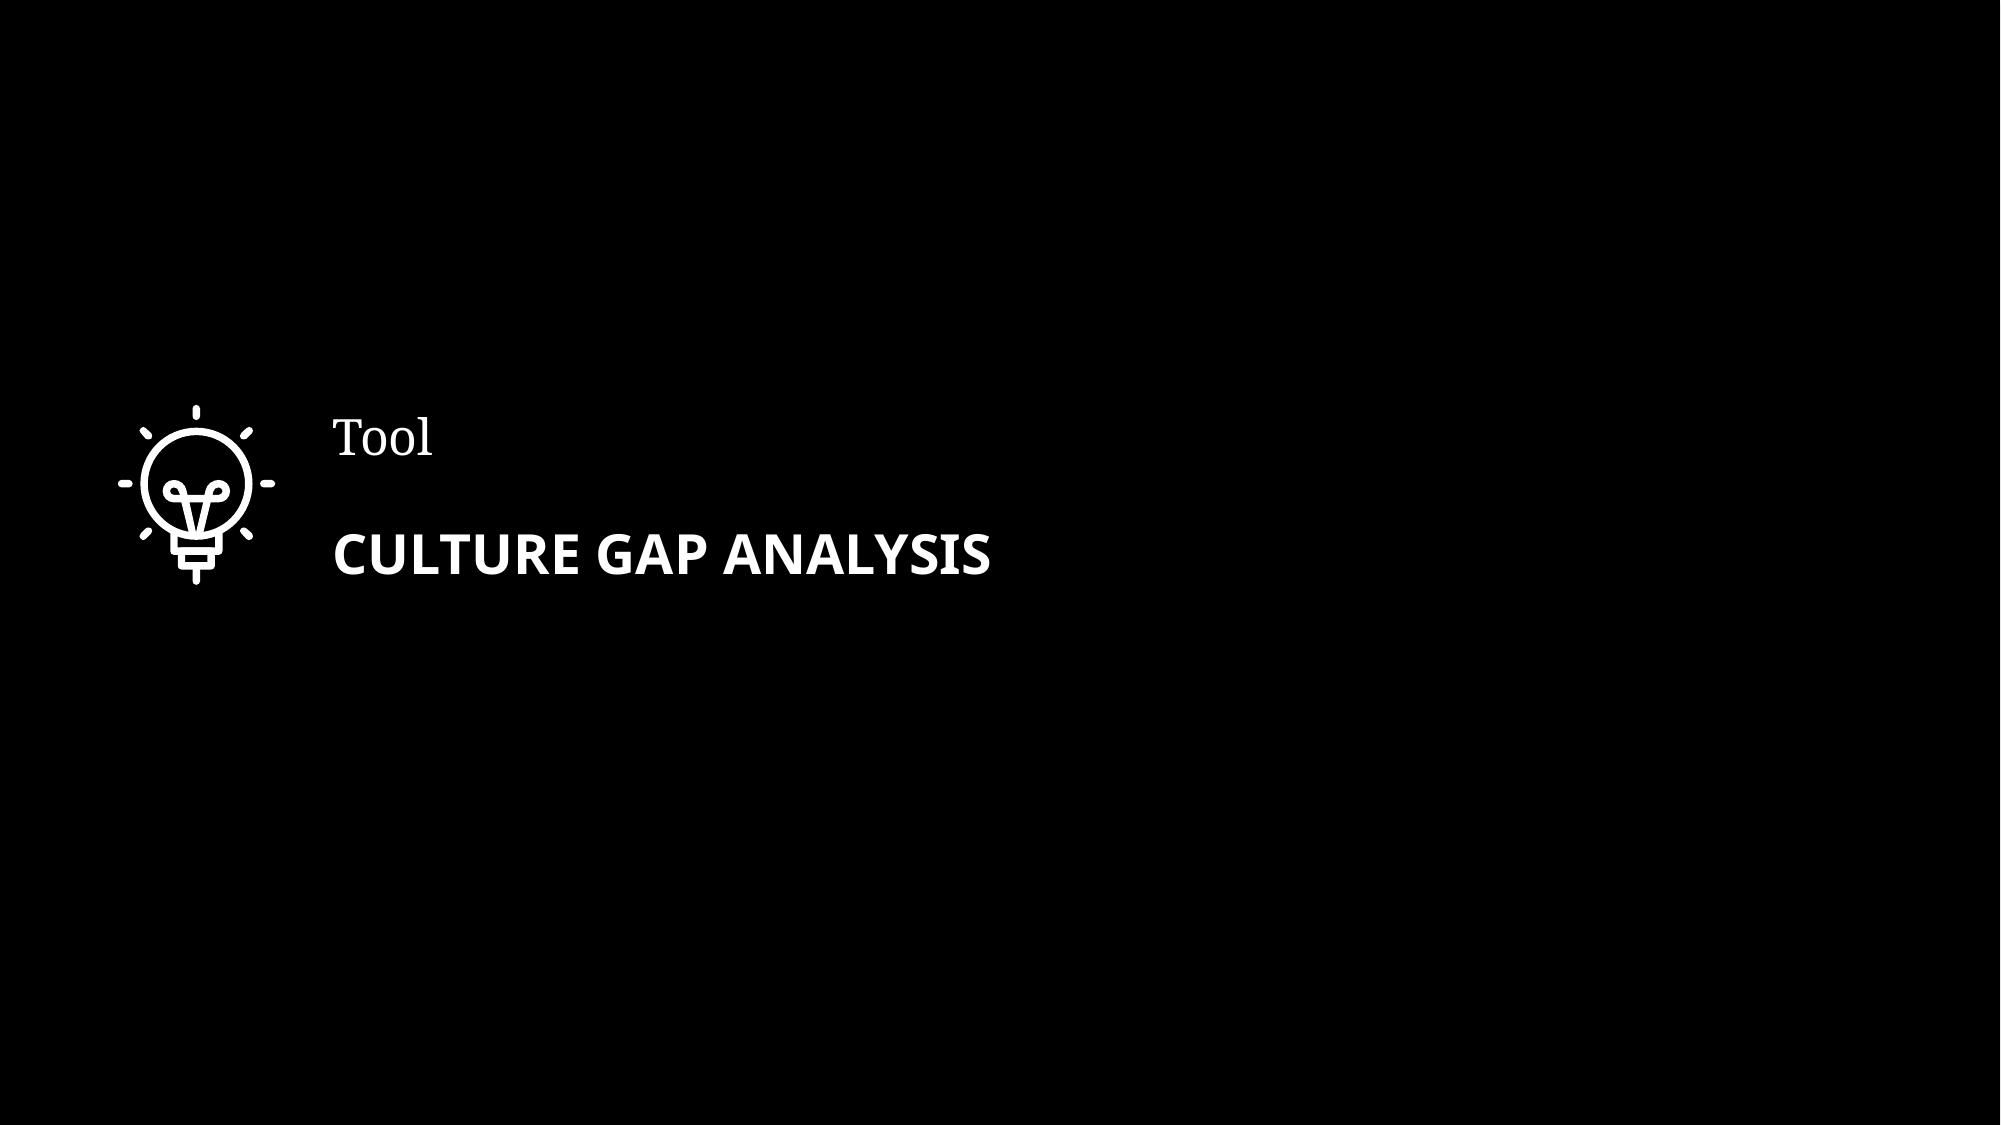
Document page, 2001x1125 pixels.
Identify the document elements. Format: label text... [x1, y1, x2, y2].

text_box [117, 404, 276, 586]
list Tool [332, 404, 1882, 484]
title CULTURE GAP ANALYSIS [332, 484, 1882, 630]
